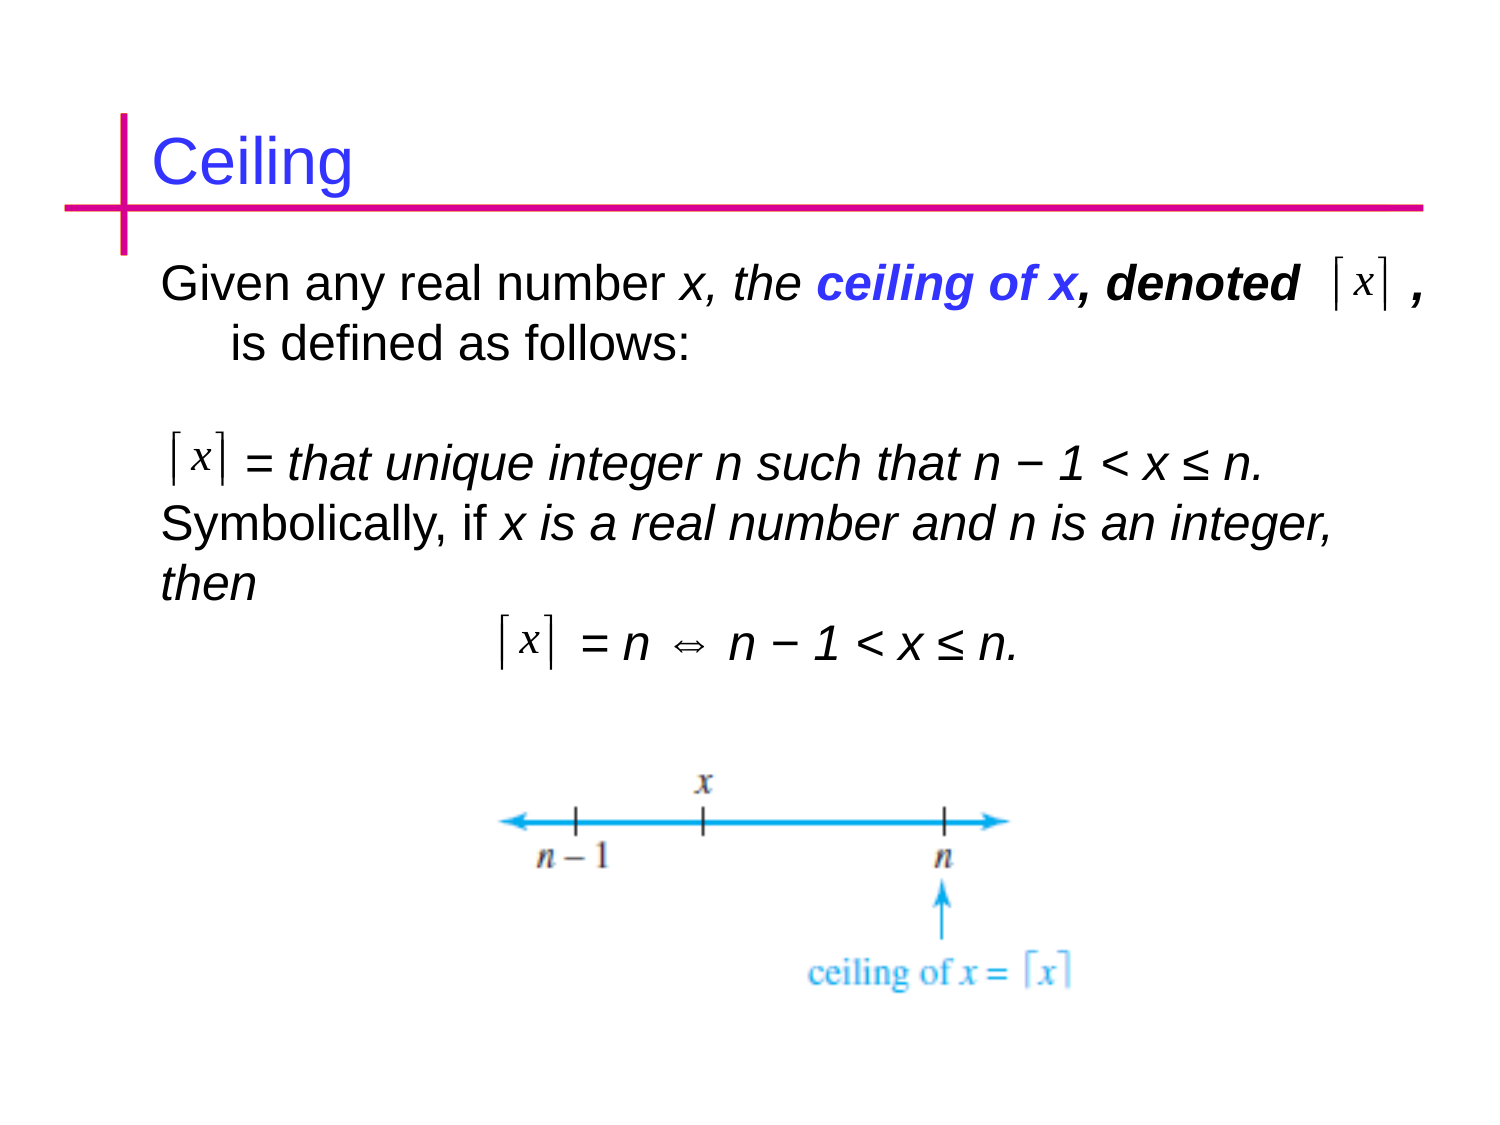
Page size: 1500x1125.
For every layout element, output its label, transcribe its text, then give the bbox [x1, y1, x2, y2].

text_box Ceiling [136, 101, 1412, 208]
text_box Given any real number x, the ceiling of x, denoted , is defined as follows: = that unique integer n such that n − 1 < x ≤ n. Symbolically, if x is a real number and n is an integer, then = n ⇔ n − 1 < x ≤ n. [145, 243, 1442, 1079]
text_box Ceiling [136, 209, 1412, 215]
picture [342, 703, 1141, 1020]
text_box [161, 420, 243, 498]
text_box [489, 603, 571, 681]
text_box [1323, 245, 1405, 323]
